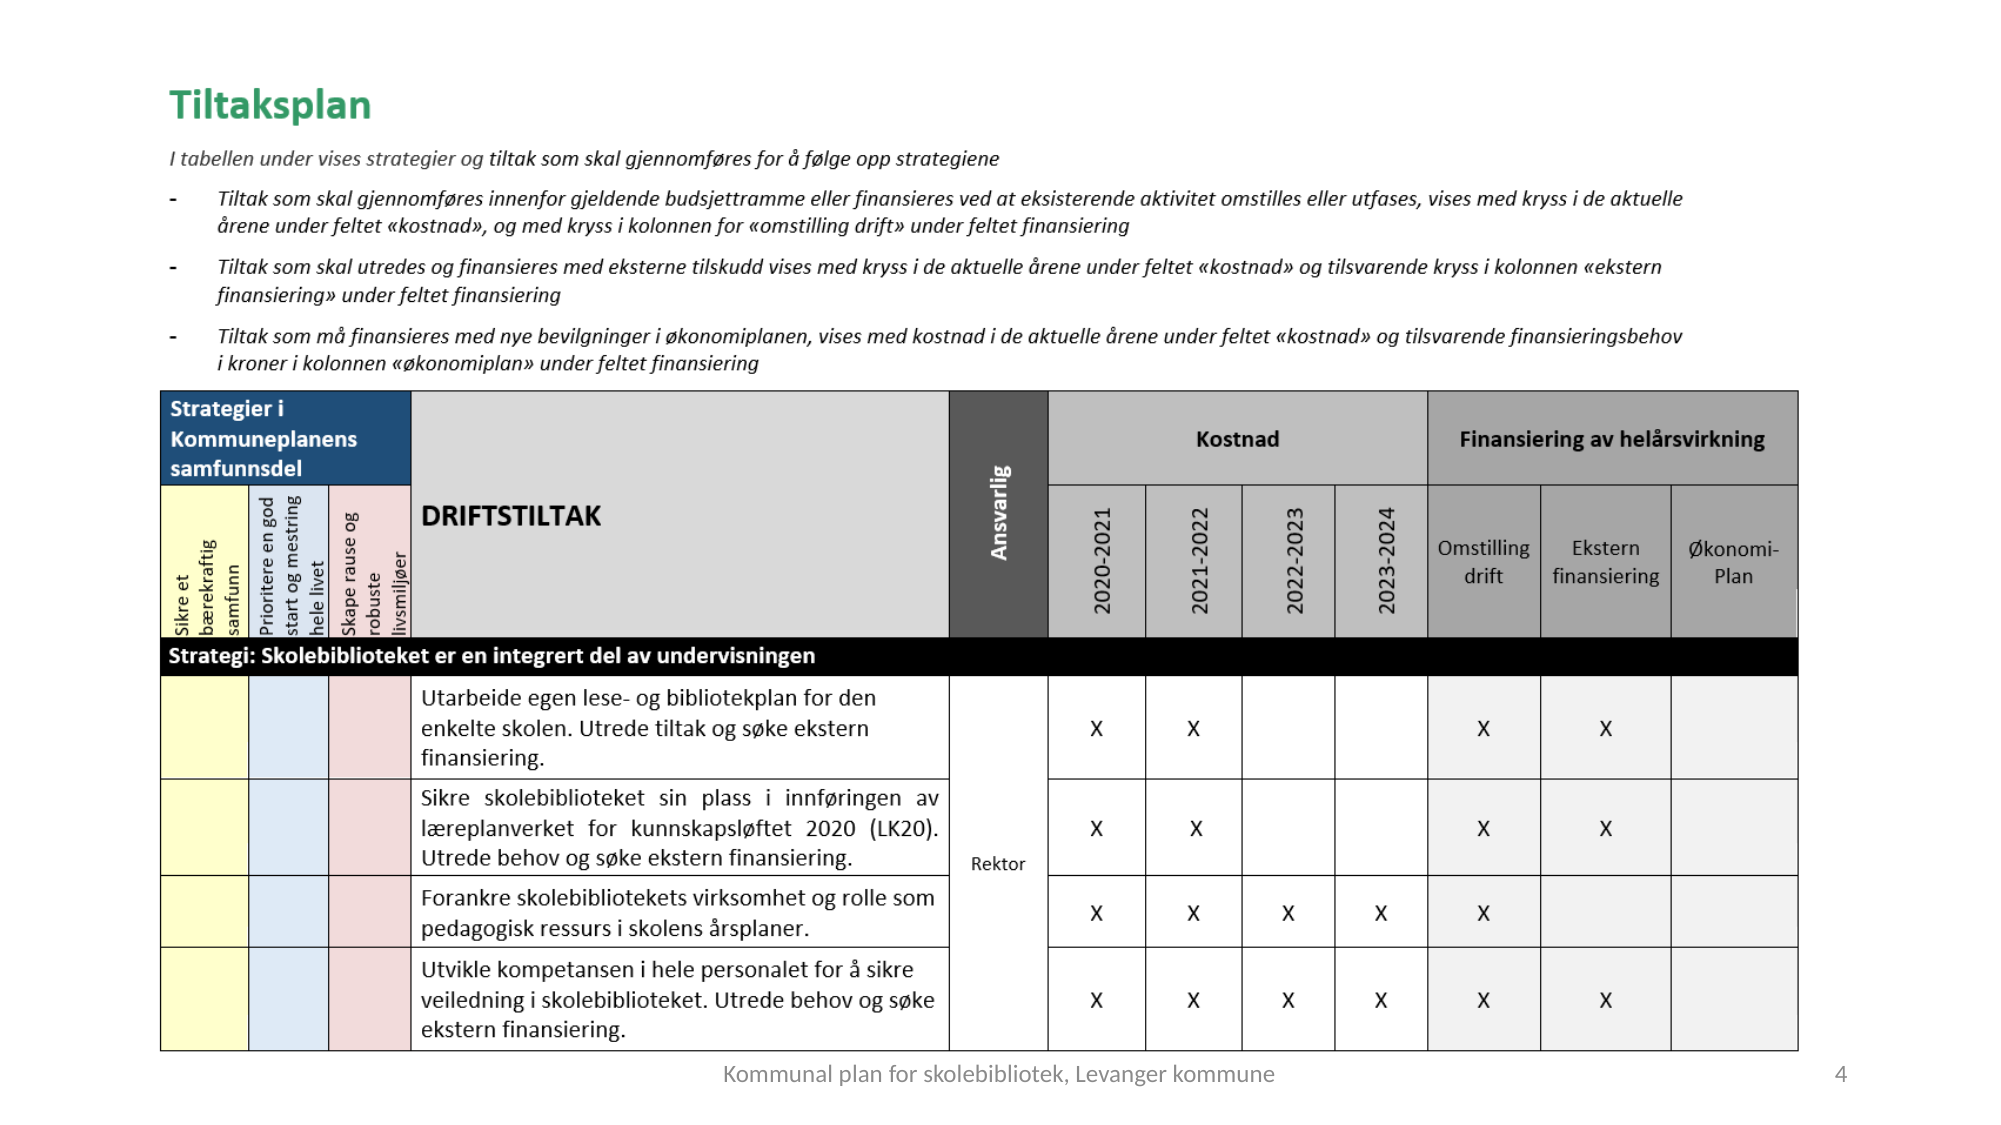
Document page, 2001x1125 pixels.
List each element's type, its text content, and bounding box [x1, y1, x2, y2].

slide_number 4 [1412, 1042, 1863, 1103]
picture [153, 74, 1827, 1062]
footer Kommunal plan for skolebibliotek, Levanger kommune [662, 1062, 1338, 1103]
